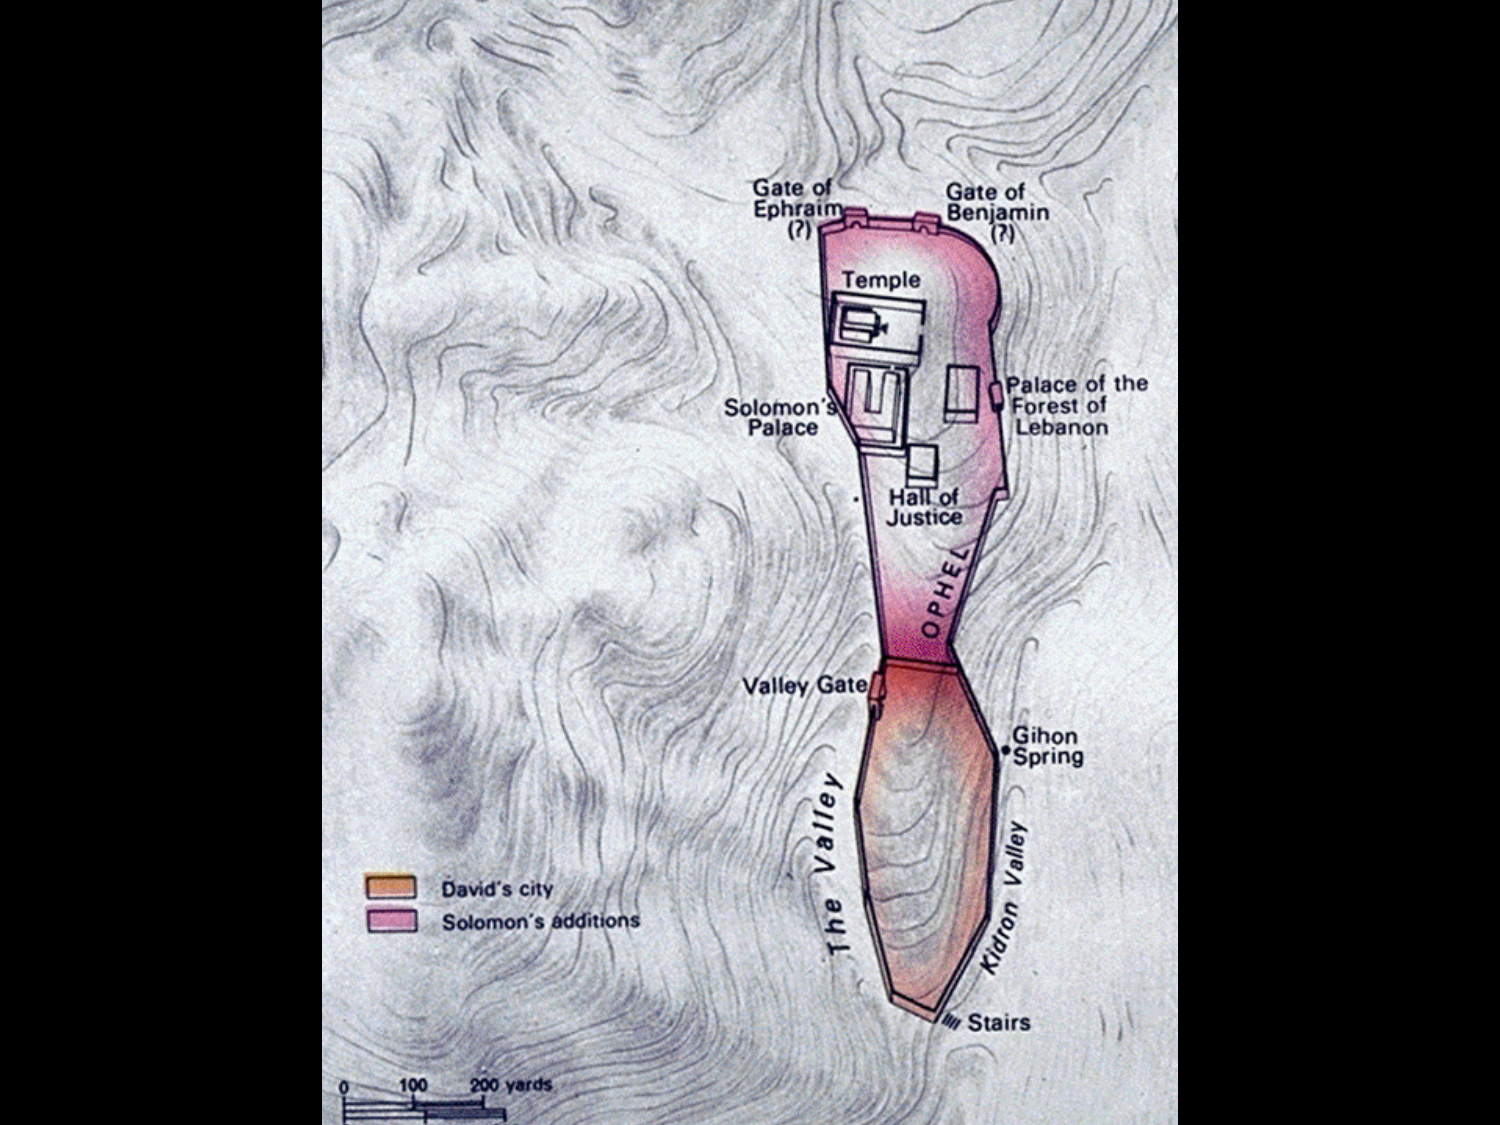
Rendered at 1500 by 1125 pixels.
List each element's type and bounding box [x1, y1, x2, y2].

picture [322, 0, 1178, 1125]
